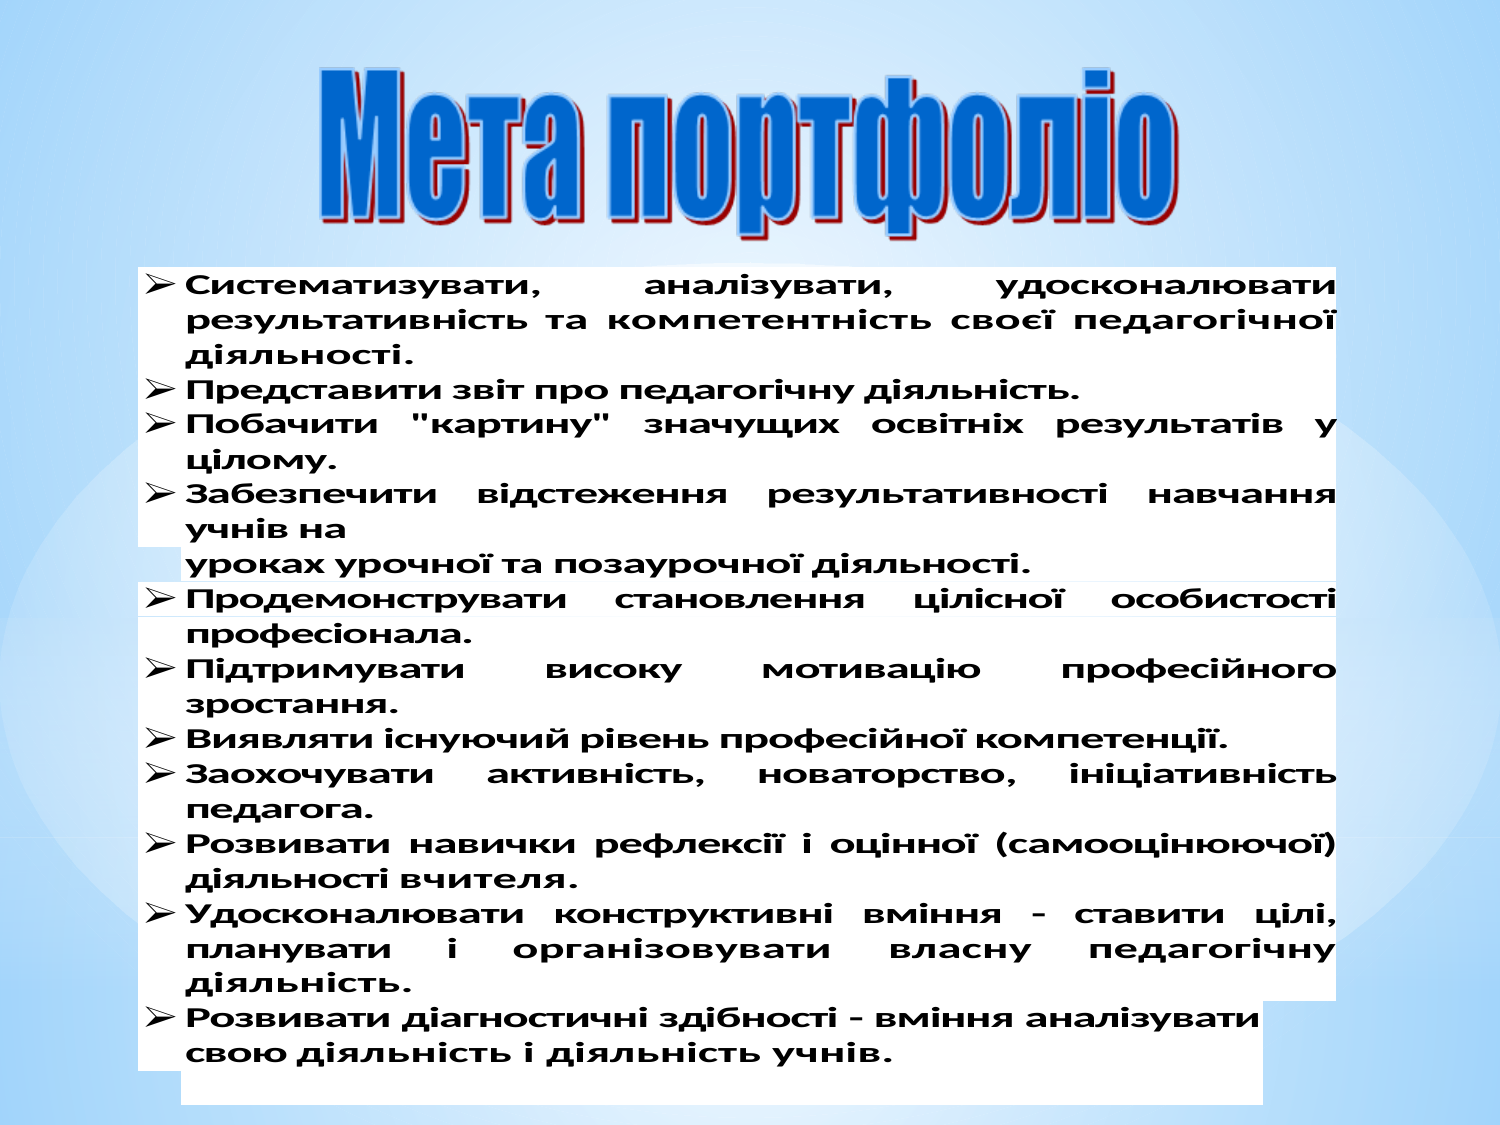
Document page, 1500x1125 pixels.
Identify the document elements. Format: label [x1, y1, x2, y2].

picture [319, 66, 1181, 244]
picture [97, 266, 1338, 1108]
